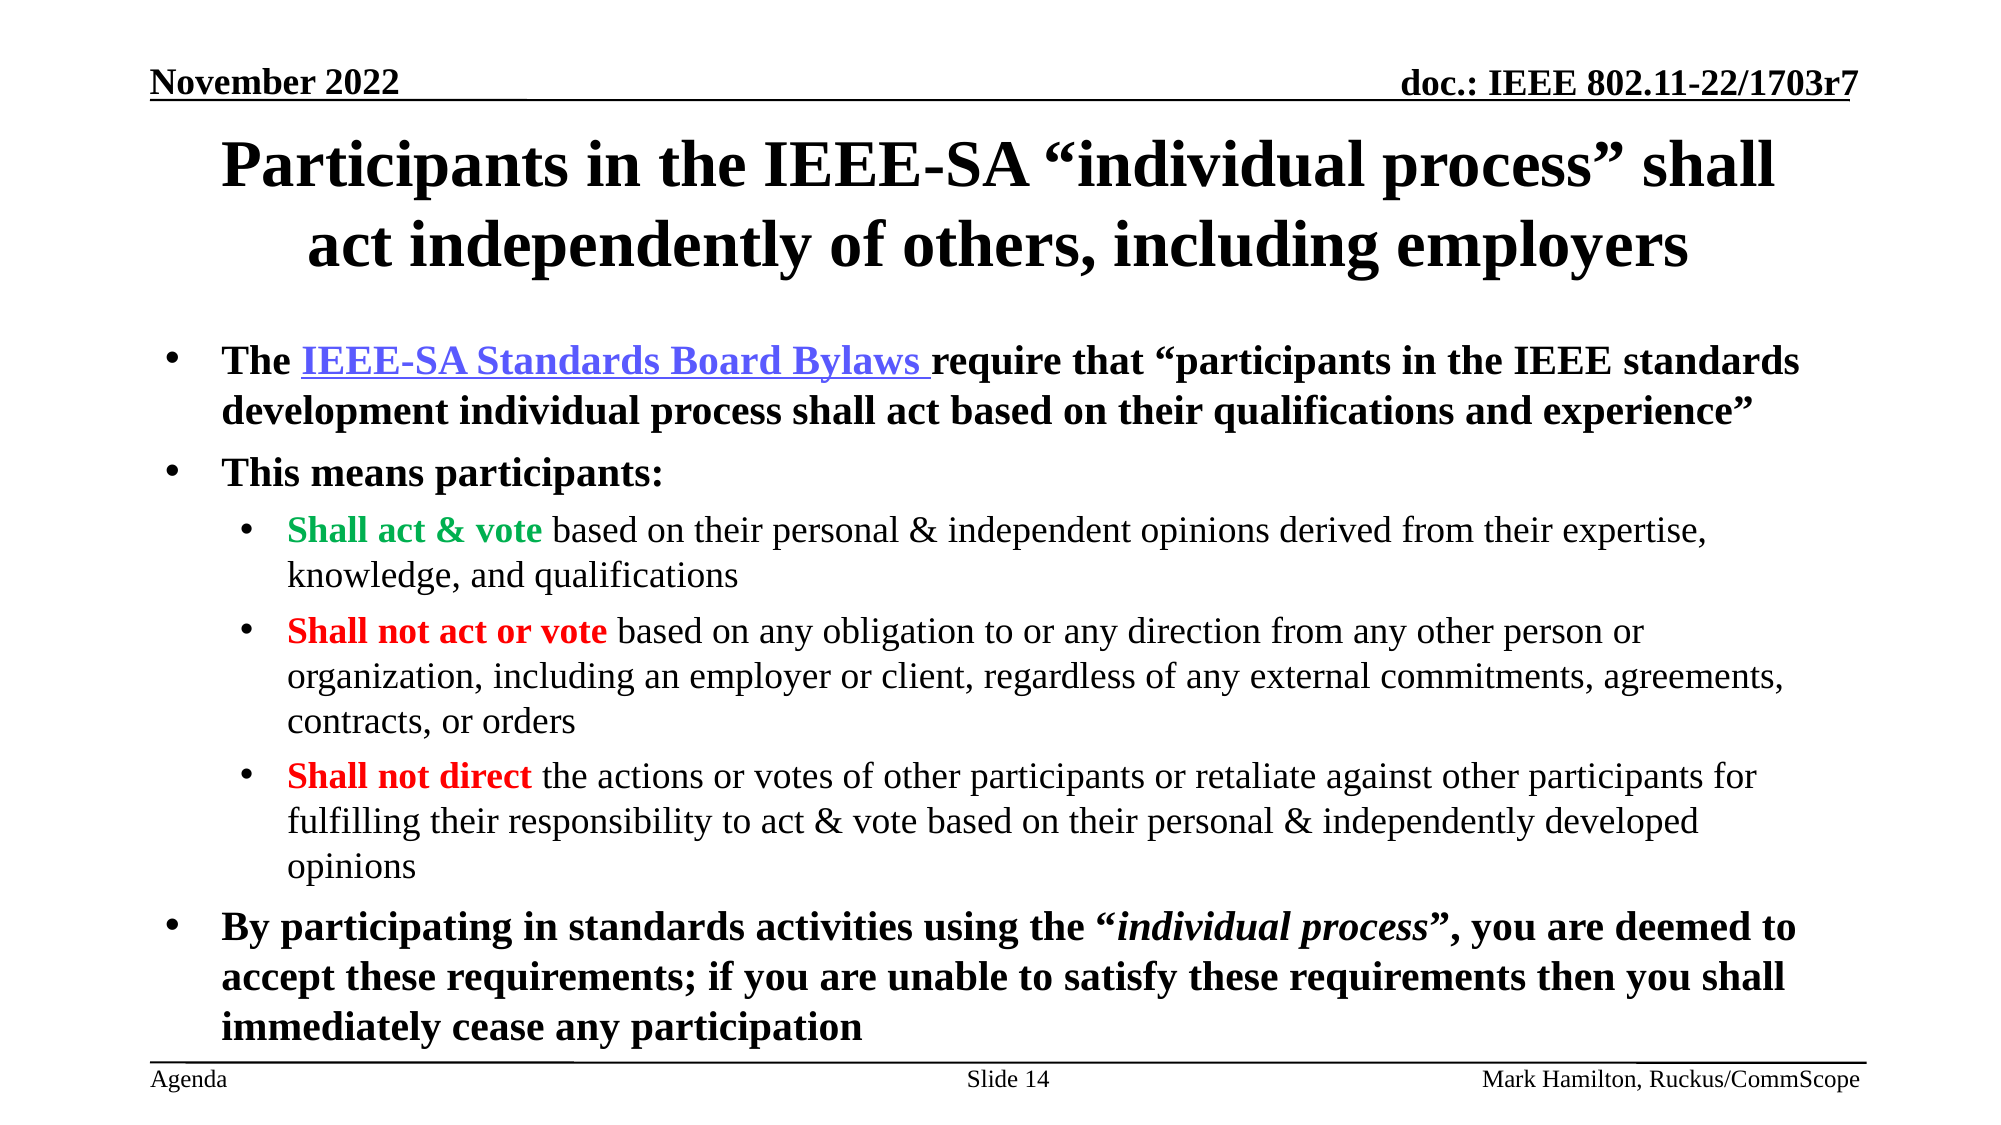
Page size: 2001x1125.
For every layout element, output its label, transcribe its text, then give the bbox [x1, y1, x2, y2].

title Participants in the IEEE-SA “individual process” shall act independently of others, including employers [149, 112, 1850, 288]
slide_number Slide 14 [950, 1061, 1067, 1123]
list The IEEE-SA Standards Board Bylaws require that “participants in the IEEE standards development individual process shall act based on their qualifications and experience” This means participants: Shall act & vote based on their personal & independent opinions derived from their expertise, knowledge, and qualifications Shall not act or vote based on any obligation to or any direction from any other person or organization, including an employer or client, regardless of any external commitments, agreements, contracts, or orders Shall not direct the actions or votes of other participants or retaliate against other participants for fulfilling their responsibility to act & vote based on their personal & independently developed opinions By participating in standards activities using the “individual process”, you are deemed to accept these requirements; if you are unable to satisfy these requirements then you shall immediately cease any participation [149, 324, 1850, 1000]
